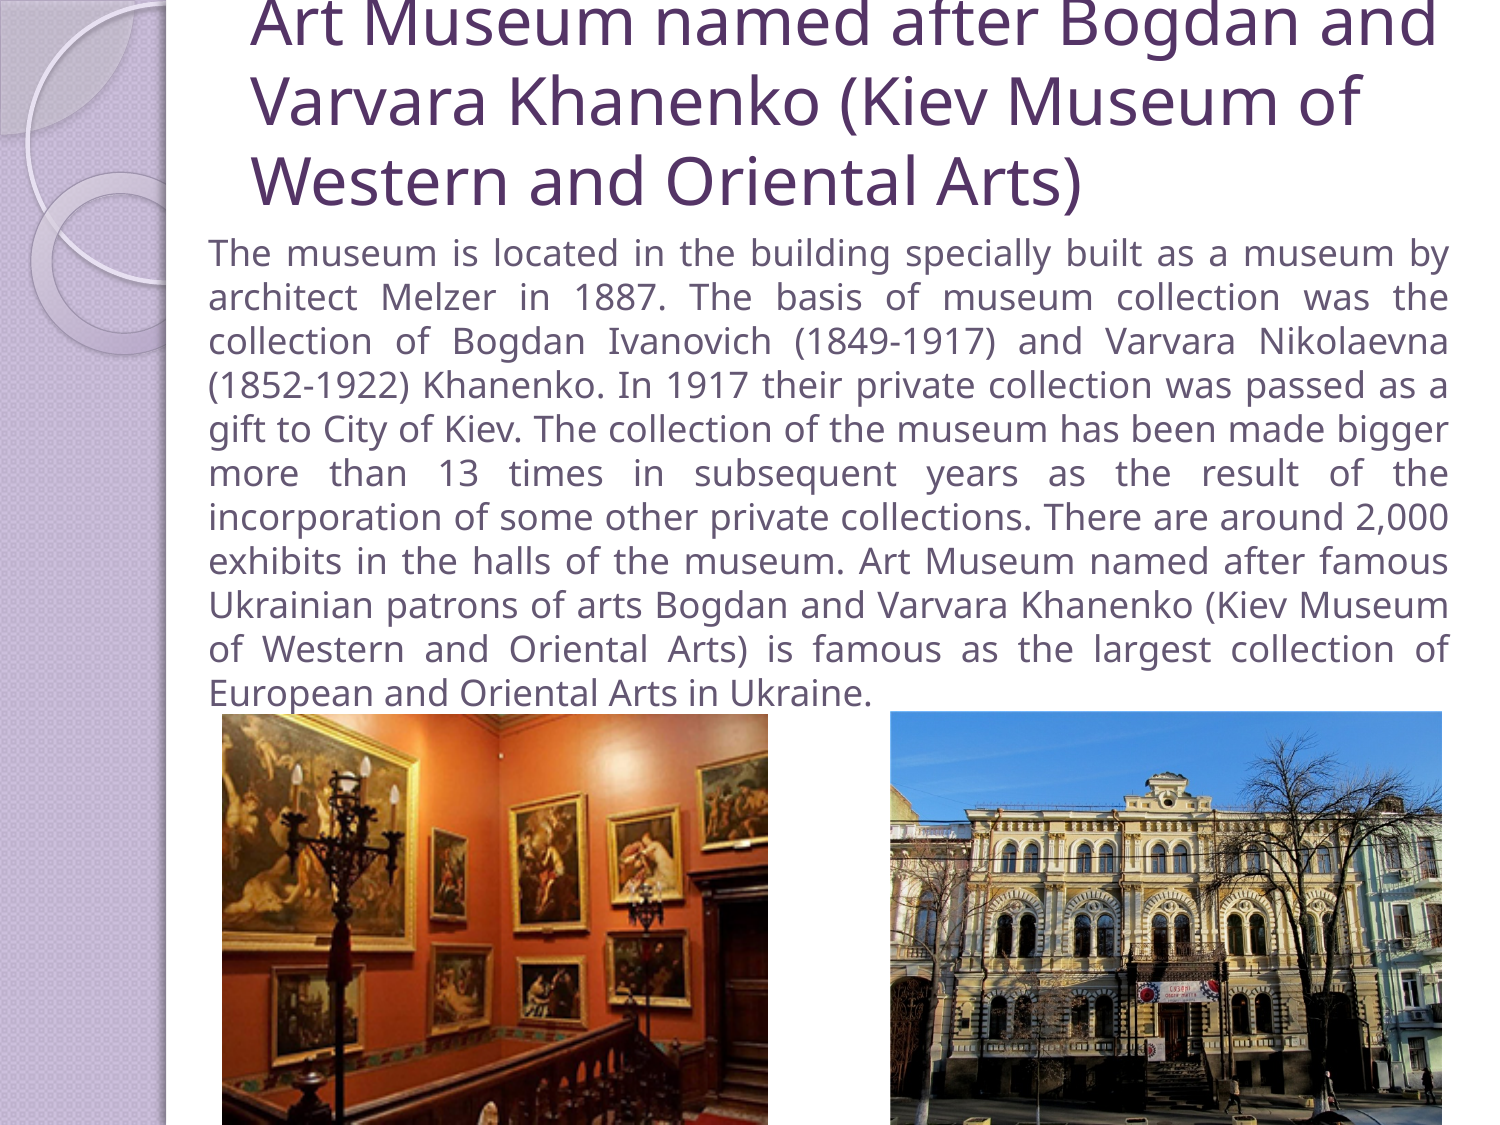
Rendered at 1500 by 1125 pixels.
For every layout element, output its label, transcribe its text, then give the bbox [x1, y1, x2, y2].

picture [222, 714, 768, 1125]
title Art Museum named after Bogdan and Varvara Khanenko (Kiev Museum of Western and Oriental Arts) [235, 45, 1466, 222]
picture [890, 711, 1442, 1125]
list The museum is located in the building specially built as a museum by architect Melzer in 1887. The basis of museum collection was the collection of Bogdan Ivanovich (1849-1917) and Varvara Nikolaevna (1852-1922) Khanenko. In 1917 their private collection was passed as a gift to City of Kiev. The collection of the museum has been made bigger more than 13 times in subsequent years as the result of the incorporation of some other private collections. There are around 2,000 exhibits in the halls of the museum. Art Museum named after famous Ukrainian patrons of arts Bogdan and Varvara Khanenko (Kiev Museum of Western and Oriental Arts) is famous as the largest collection of European and Oriental Arts in Ukraine. [140, 222, 1466, 736]
